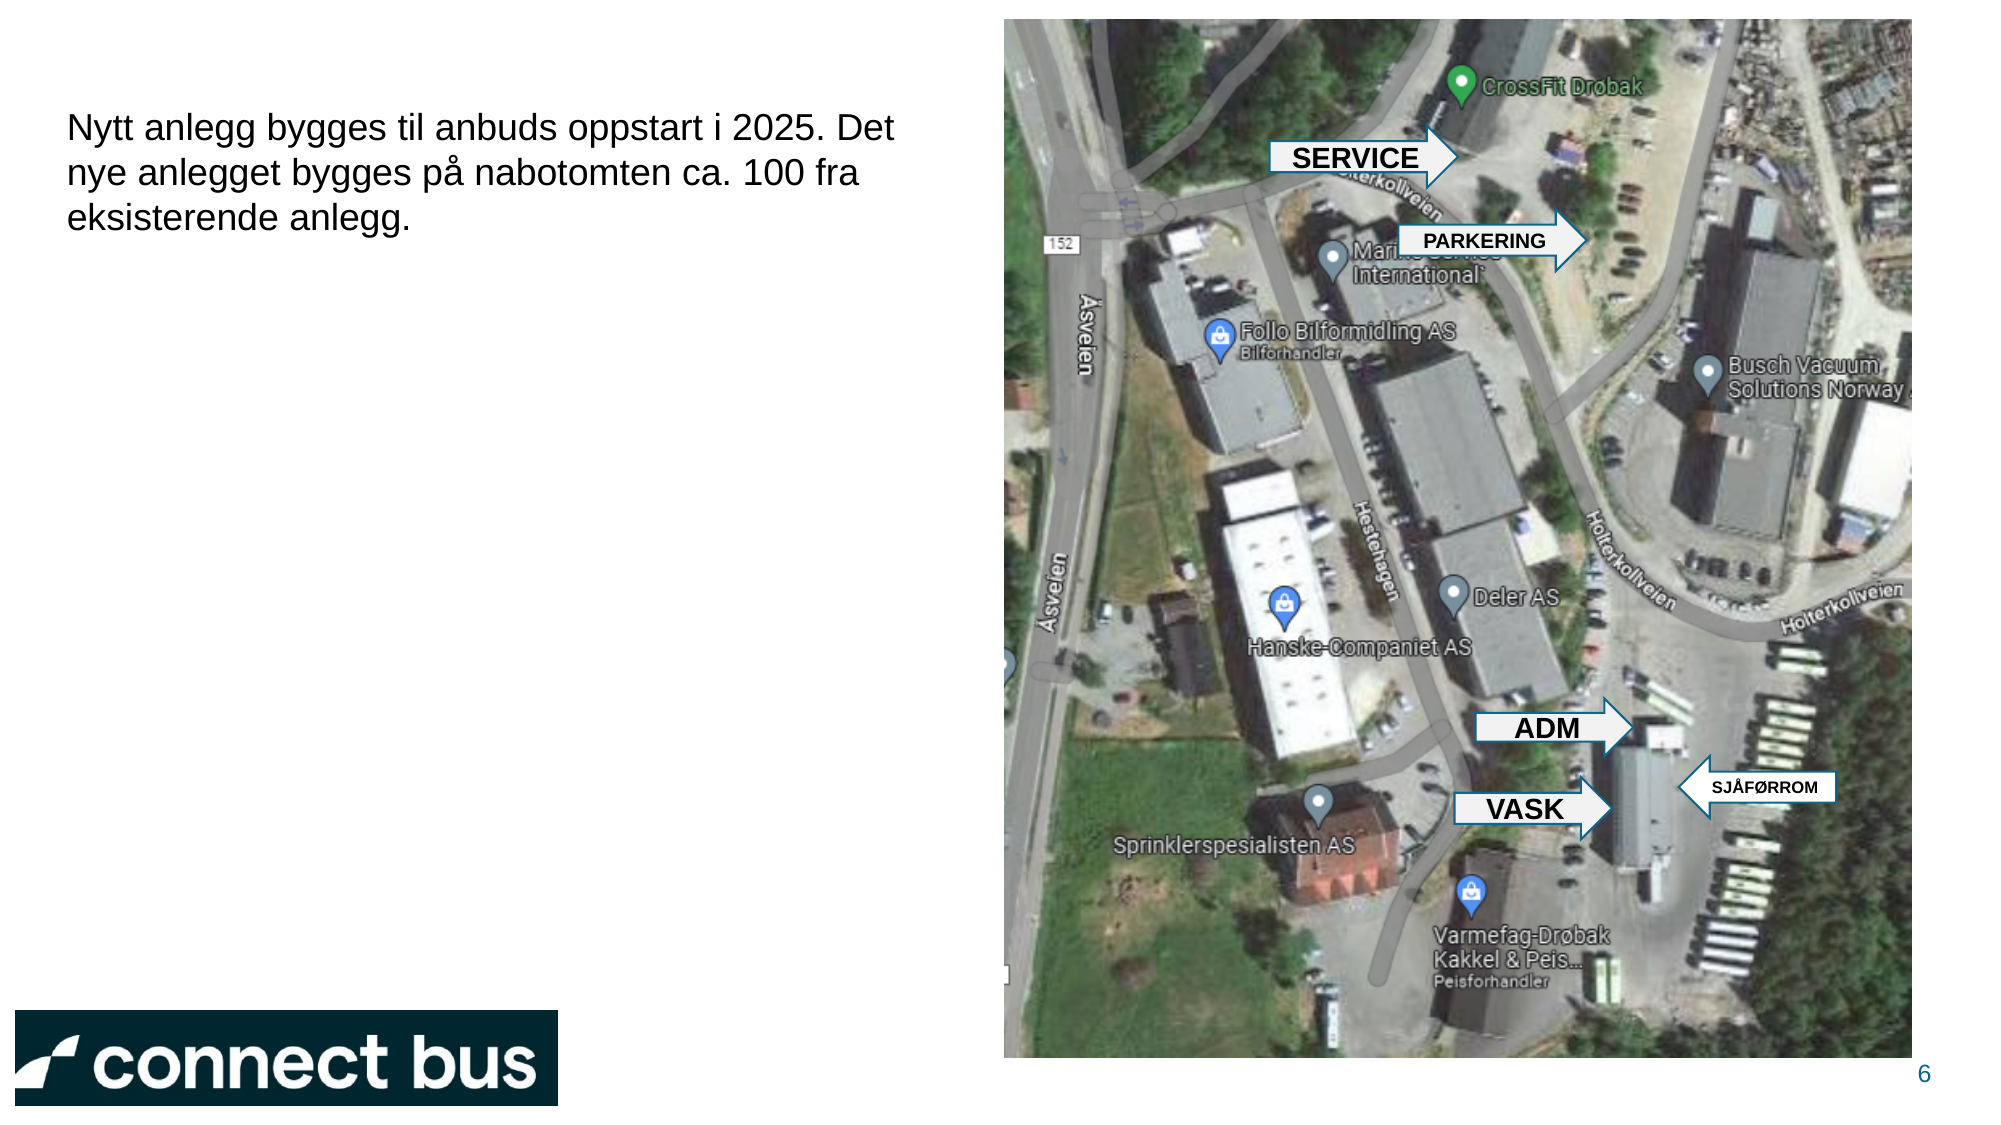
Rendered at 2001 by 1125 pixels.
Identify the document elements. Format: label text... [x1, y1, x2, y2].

text_box Nytt anlegg bygges til anbuds oppstart i 2025. Det nye anlegget bygges på nabotomten ca. 100 fra eksisterende anlegg. [52, 95, 959, 245]
slide_number 6 [1803, 1057, 1932, 1088]
picture [1004, 19, 1912, 1058]
picture [15, 1010, 558, 1106]
